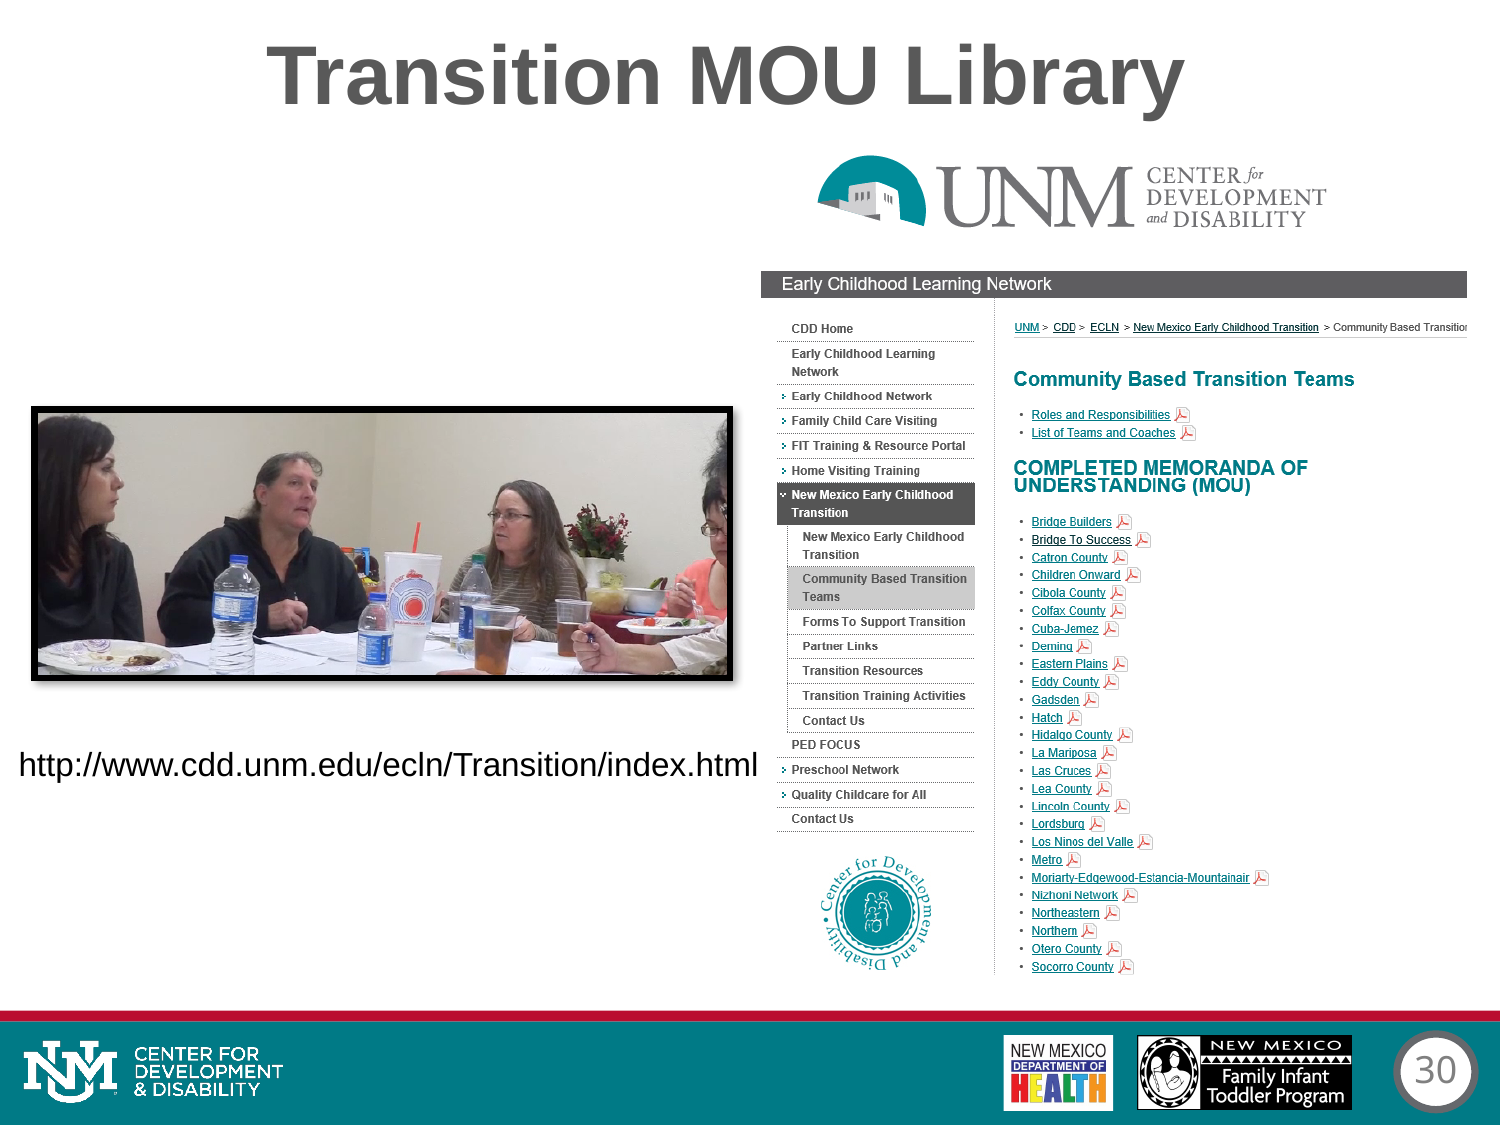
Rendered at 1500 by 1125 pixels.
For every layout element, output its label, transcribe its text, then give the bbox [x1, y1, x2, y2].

text_box http://www.cdd.unm.edu/ecln/Transition/index.html [0, 735, 761, 791]
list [761, 149, 1467, 975]
title Transition MOU Library [0, 36, 1500, 131]
picture [4, 1021, 302, 1122]
picture [1137, 1035, 1352, 1110]
slide_number 30 [1393, 1030, 1479, 1114]
picture [37, 412, 727, 675]
picture [1003, 1035, 1114, 1111]
